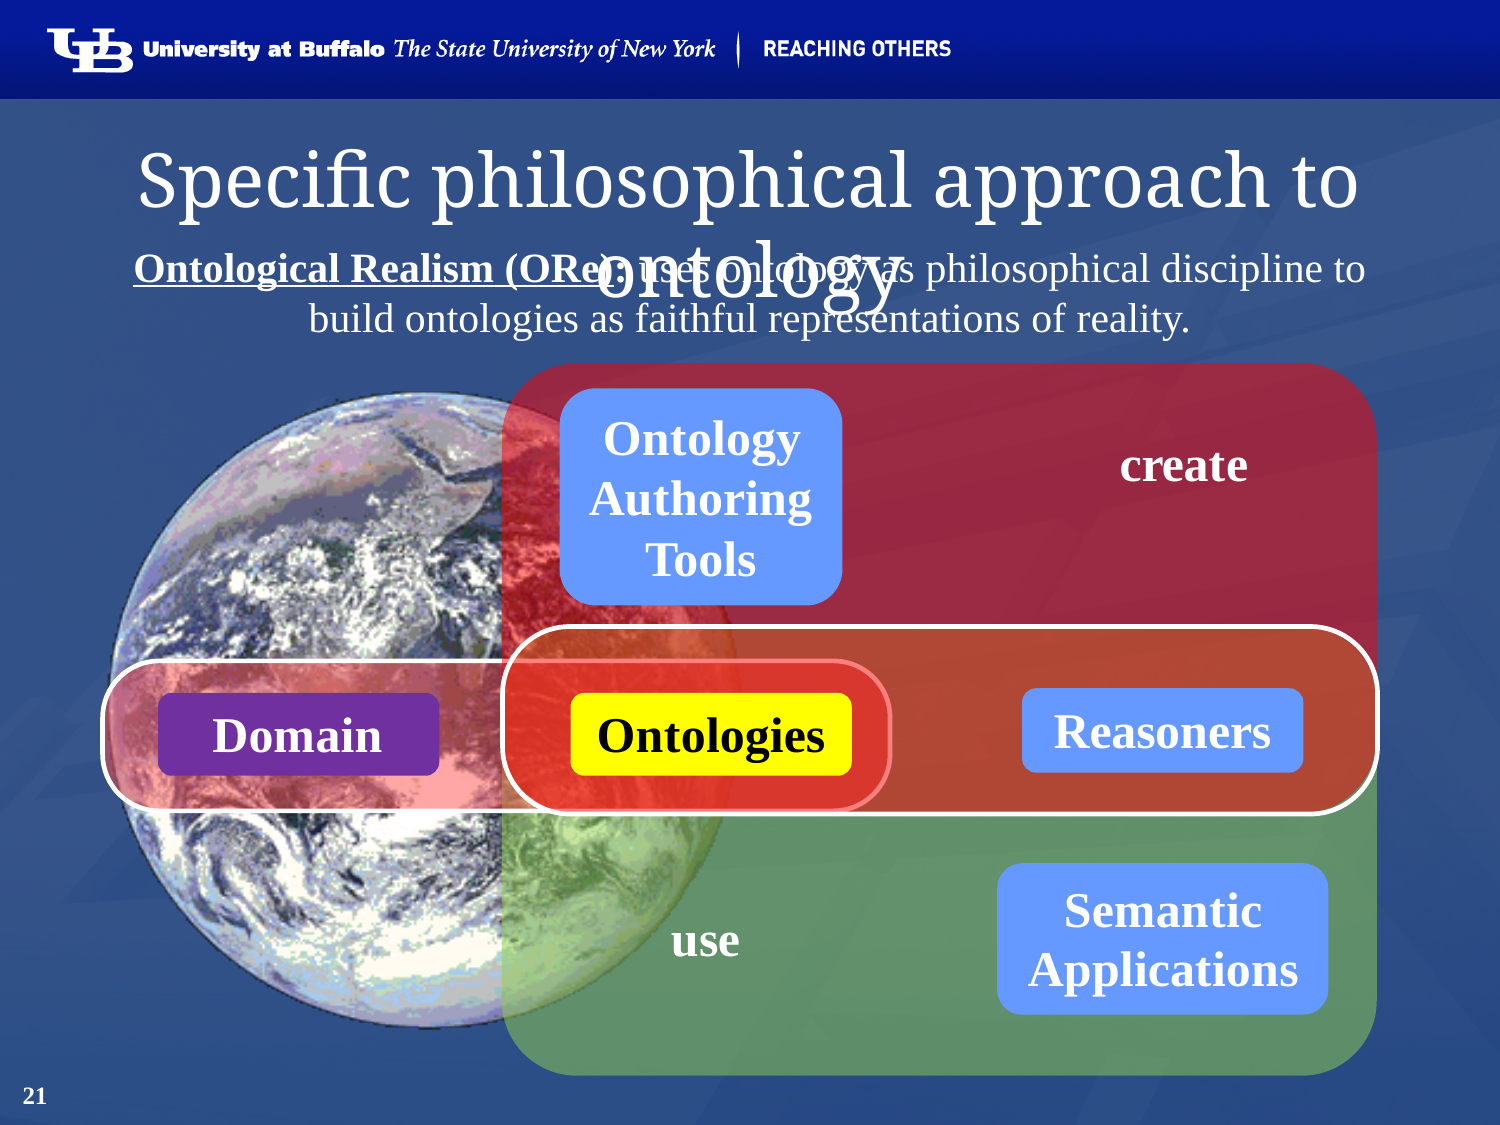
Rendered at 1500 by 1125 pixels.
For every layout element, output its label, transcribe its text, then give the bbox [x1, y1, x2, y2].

title Specific philosophical approach to ontology [0, 125, 1500, 250]
picture [0, 0, 1500, 99]
picture [71, 357, 1381, 1076]
slide_number 21 [0, 1064, 63, 1125]
text_box Ontological Realism (ORe): uses ontology as philosophical discipline to build ontologies as faithful representations of reality. [93, 233, 1407, 349]
